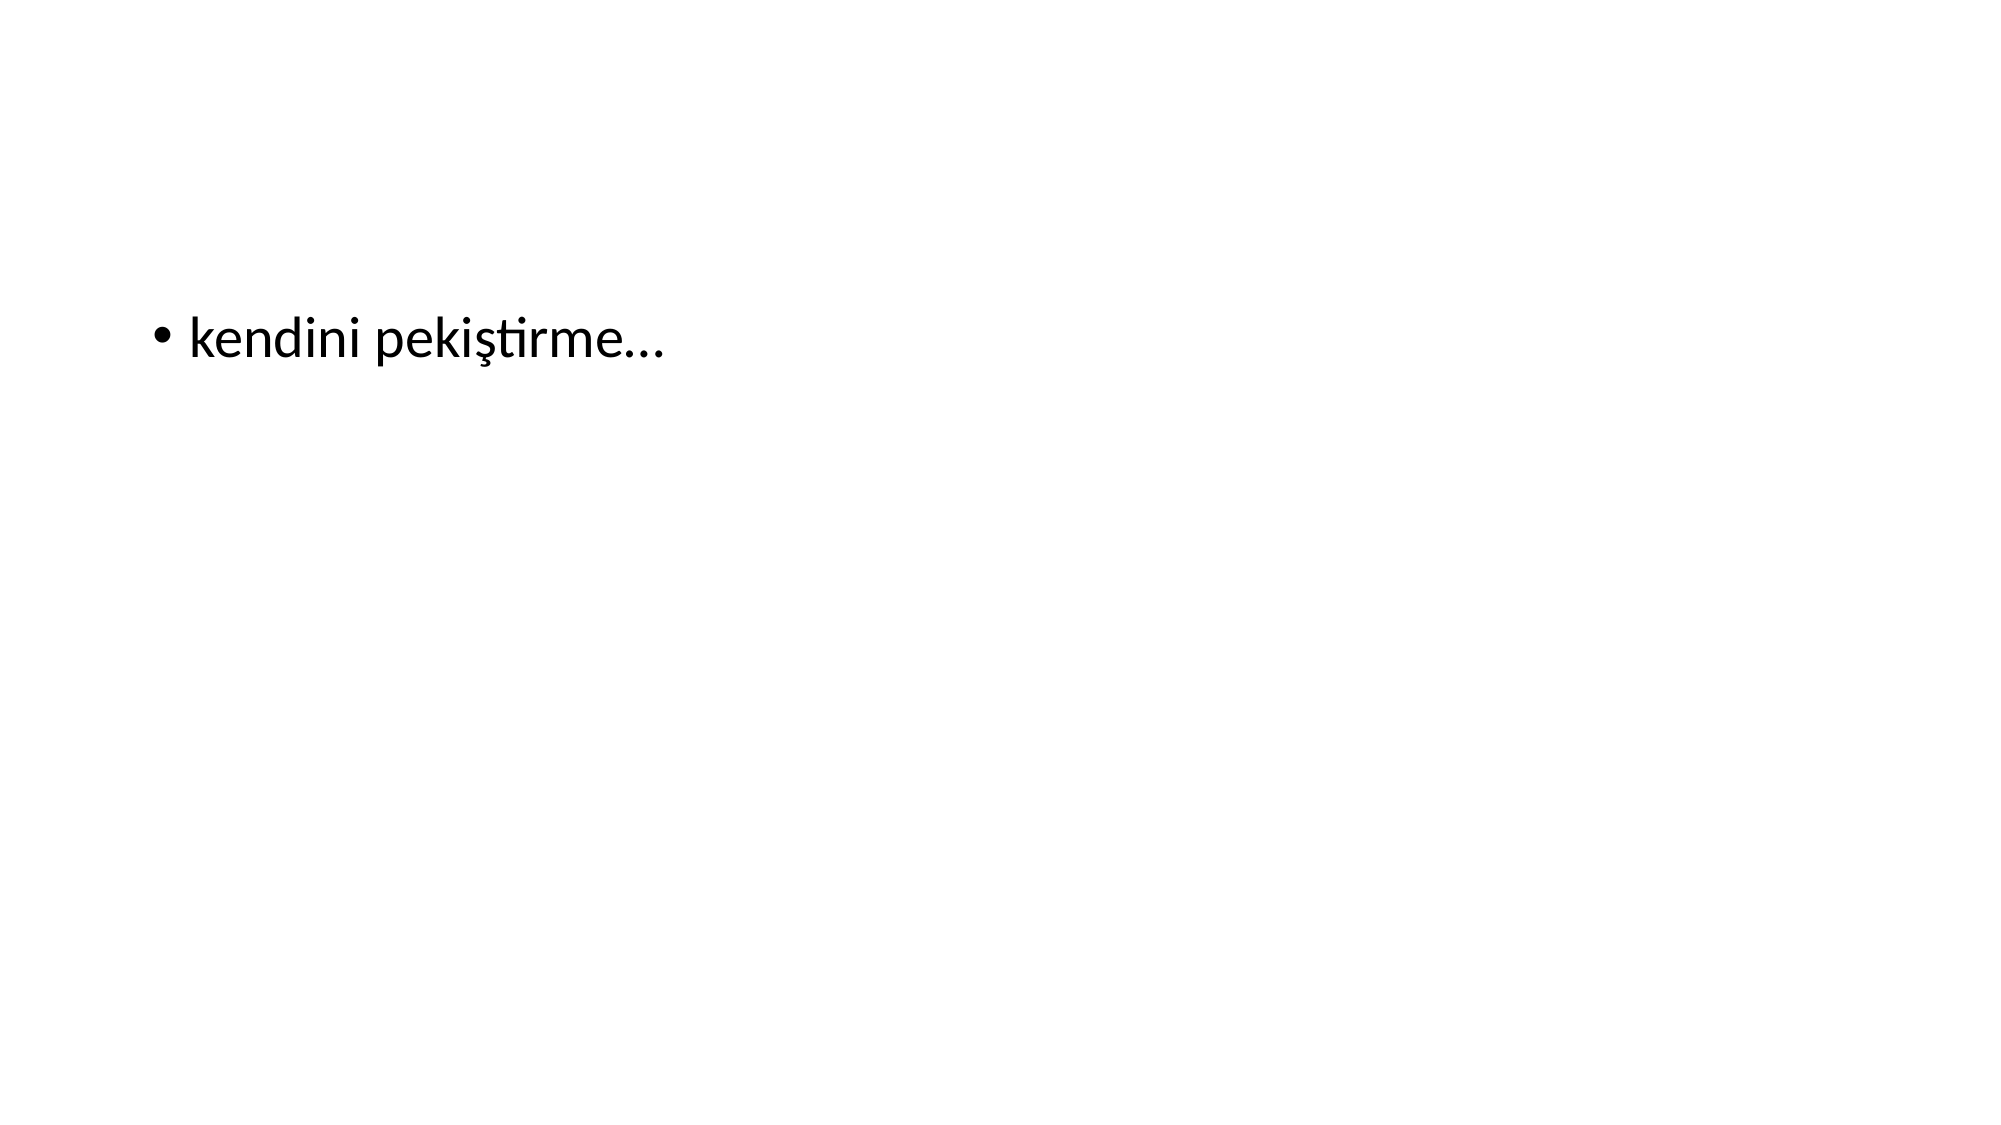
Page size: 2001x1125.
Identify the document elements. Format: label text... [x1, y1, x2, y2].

list kendini pekiştirme… [137, 299, 1863, 1014]
